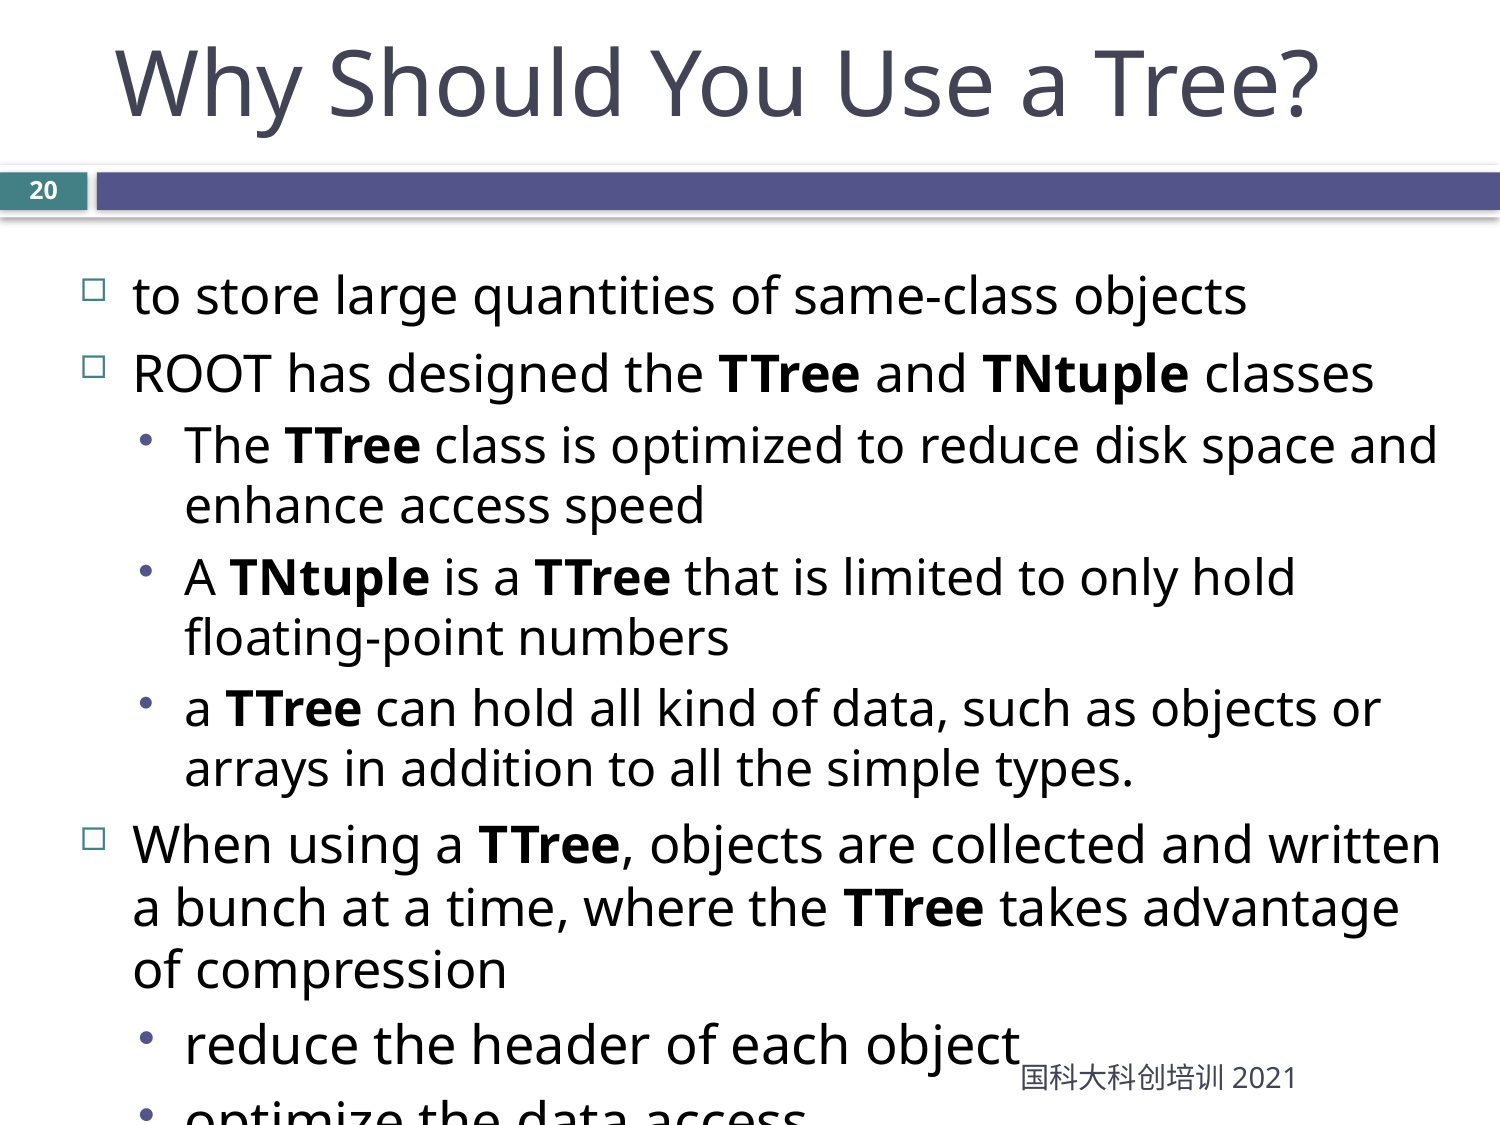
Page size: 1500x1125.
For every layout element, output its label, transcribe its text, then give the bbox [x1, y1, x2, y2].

slide_number 国科大科创培训2021 [1005, 1046, 1443, 1107]
slide_number 20 [0, 171, 88, 212]
title Why Should You Use a Tree? [99, 0, 1438, 162]
list to store large quantities of same-class objects ROOT has designed the TTree and TNtuple classes The TTree class is optimized to reduce disk space and enhance access speed A TNtuple is a TTree that is limited to only hold floating-point numbers a TTree can hold all kind of data, such as objects or arrays in addition to all the simple types. When using a TTree, objects are collected and written a bunch at a time, where the TTree takes advantage of compression reduce the header of each object optimize the data access [64, 255, 1465, 998]
